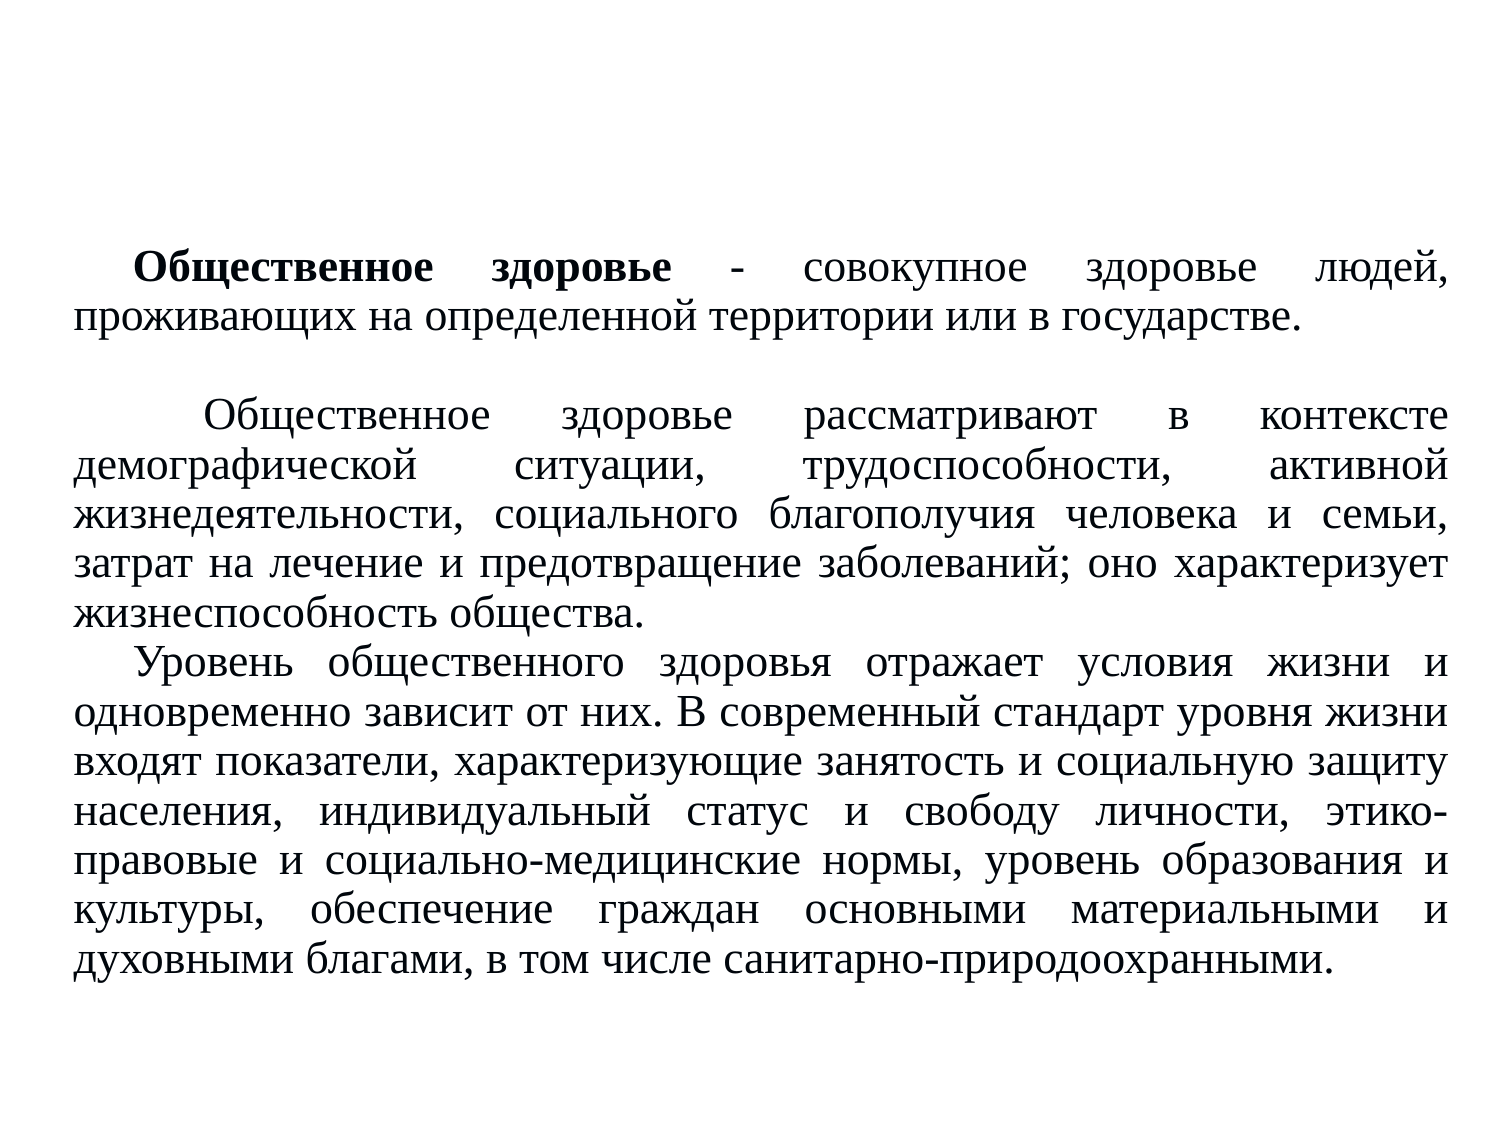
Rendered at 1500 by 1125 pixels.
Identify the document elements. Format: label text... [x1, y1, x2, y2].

list Общественное здоровье - совокупное здоровье людей, проживающих на определенной территории или в государстве. Общественное здоровье рассматривают в контексте демографической ситуации, трудоспособности, активной жизнедеятельности, социального благополучия человека и семьи, затрат на лечение и предотвращение заболеваний; оно характеризует жизнеспособность общества. Уровень общественного здоровья отражает условия жизни и одновременно зависит от них. В современный стандарт уровня жизни входят показатели, характеризующие занятость и социальную защиту населения, индивидуальный статус и свободу личности, этико-правовые и социально-медицинские нормы, уровень образования и культуры, обеспечение граждан основными материальными и духовными благами, в том числе санитарно-природоохранными. [58, 234, 1465, 1043]
